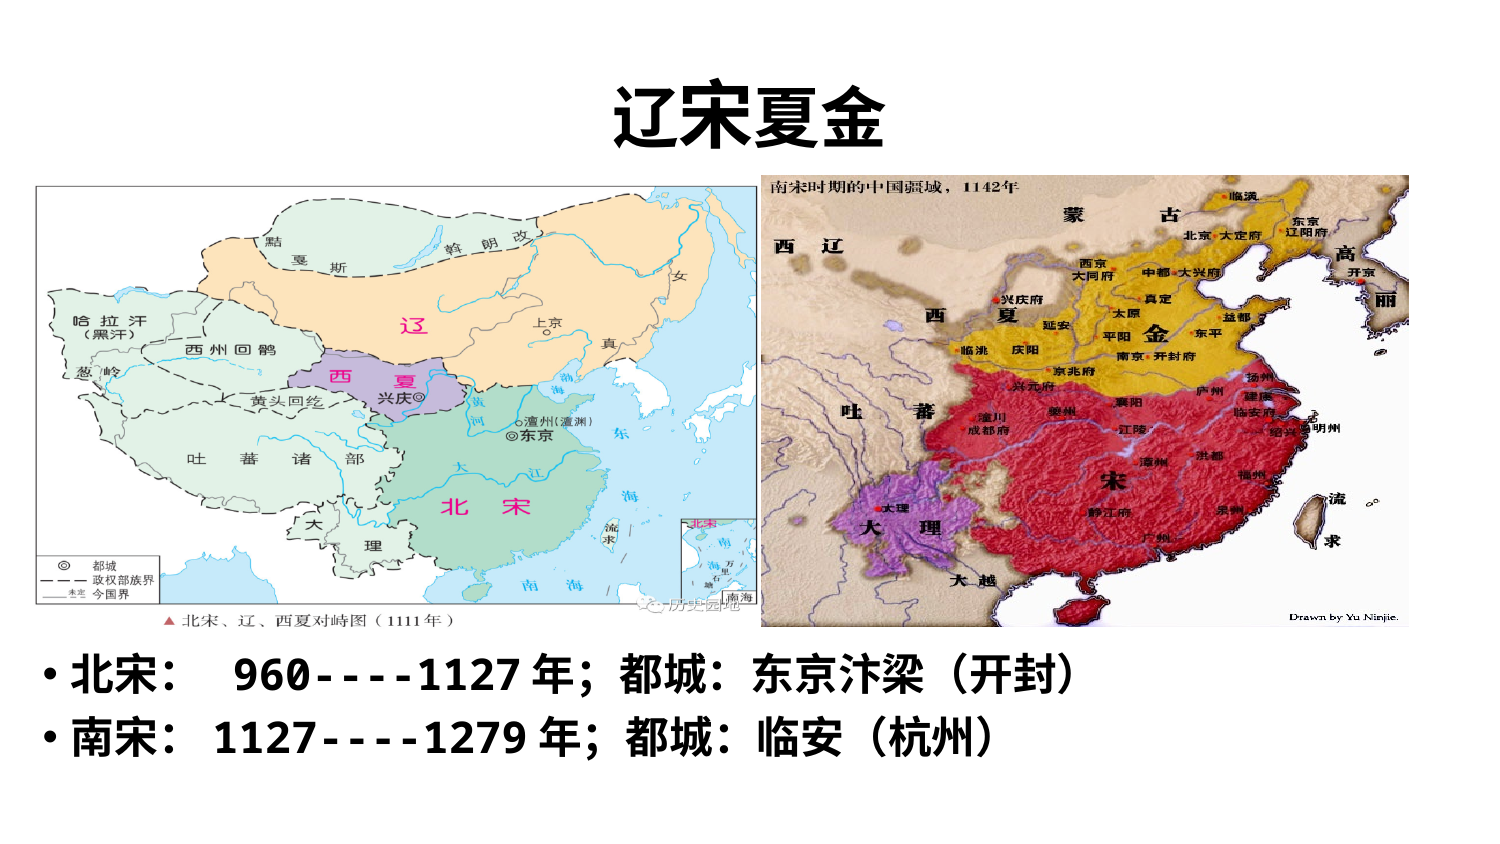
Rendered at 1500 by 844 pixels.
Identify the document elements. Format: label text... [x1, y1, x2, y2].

picture [28, 175, 1409, 629]
text_box 辽宋夏金 [62, 23, 1438, 202]
text_box 北宋： 960----1127年；都城：东京汴梁（开封） 南宋：1127----1279年；都城：临安（杭州） [28, 645, 1500, 787]
